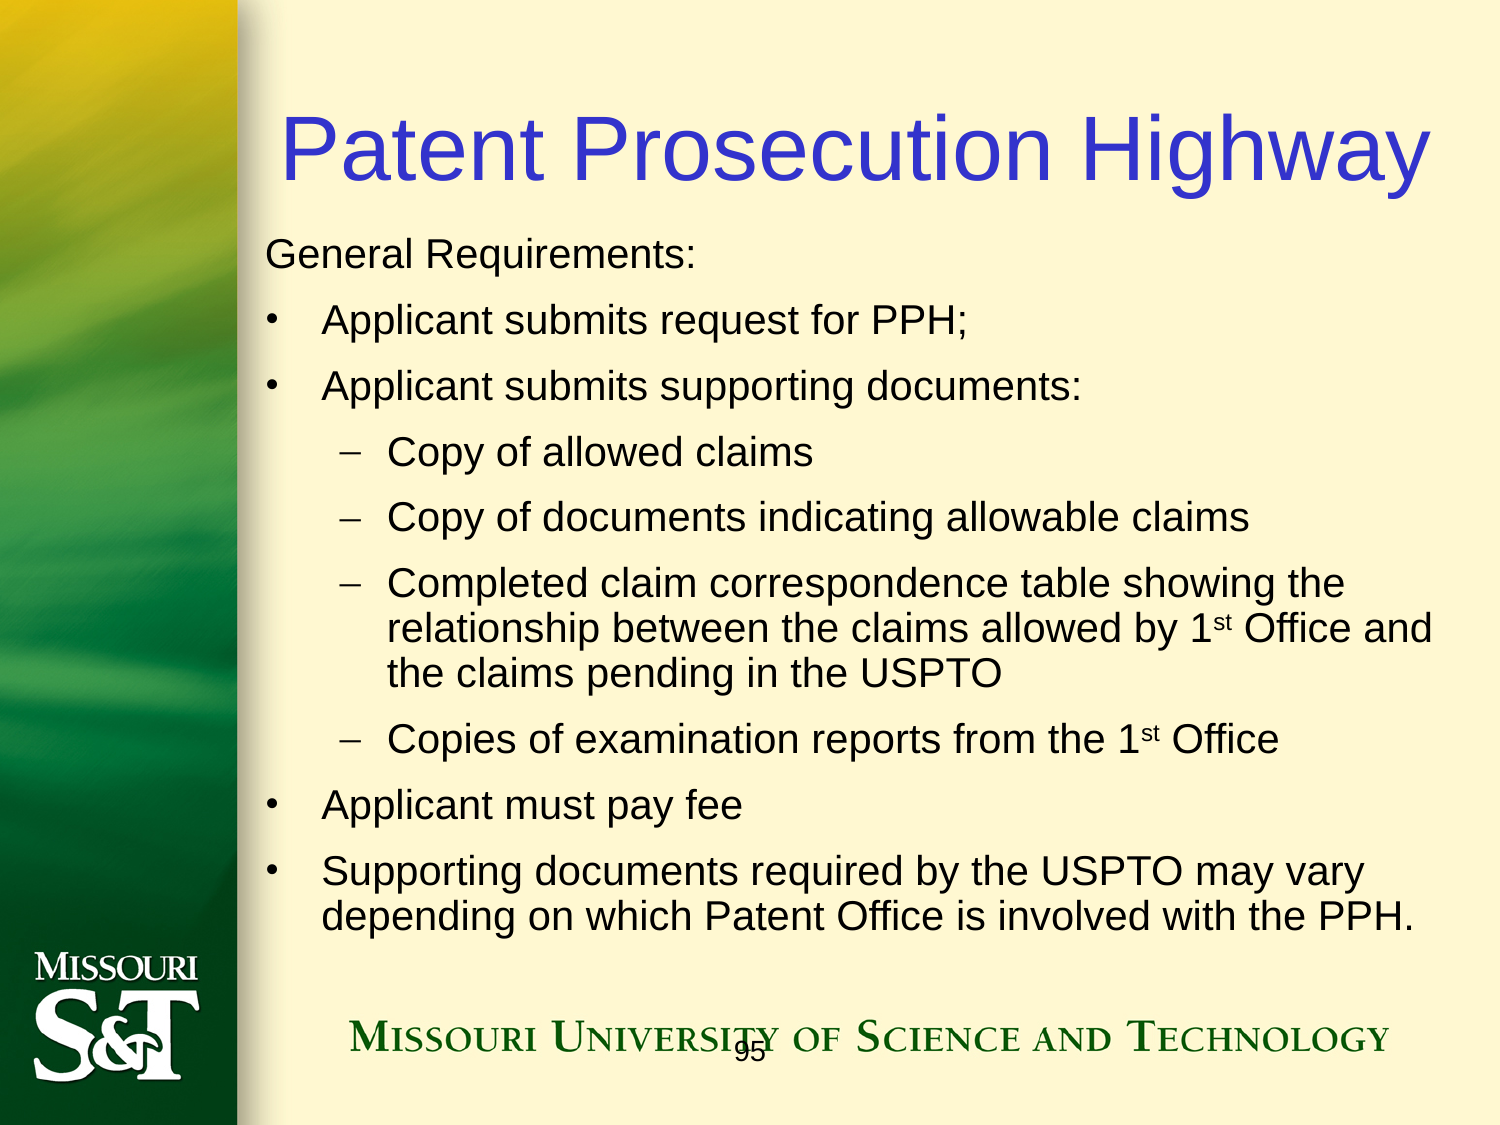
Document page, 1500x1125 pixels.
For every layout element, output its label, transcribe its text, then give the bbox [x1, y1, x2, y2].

picture [0, 0, 1500, 1125]
list General Requirements: Applicant submits request for PPH; Applicant submits supporting documents: Copy of allowed claims Copy of documents indicating allowable claims Completed claim correspondence table showing the relationship between the claims allowed by 1st Office and the claims pending in the USPTO Copies of examination reports from the 1st Office Applicant must pay fee Supporting documents required by the USPTO may vary depending on which Patent Office is involved with the PPH. [249, 224, 1463, 1001]
slide_number 95 [512, 1024, 988, 1101]
title Patent Prosecution Highway [249, 49, 1463, 224]
